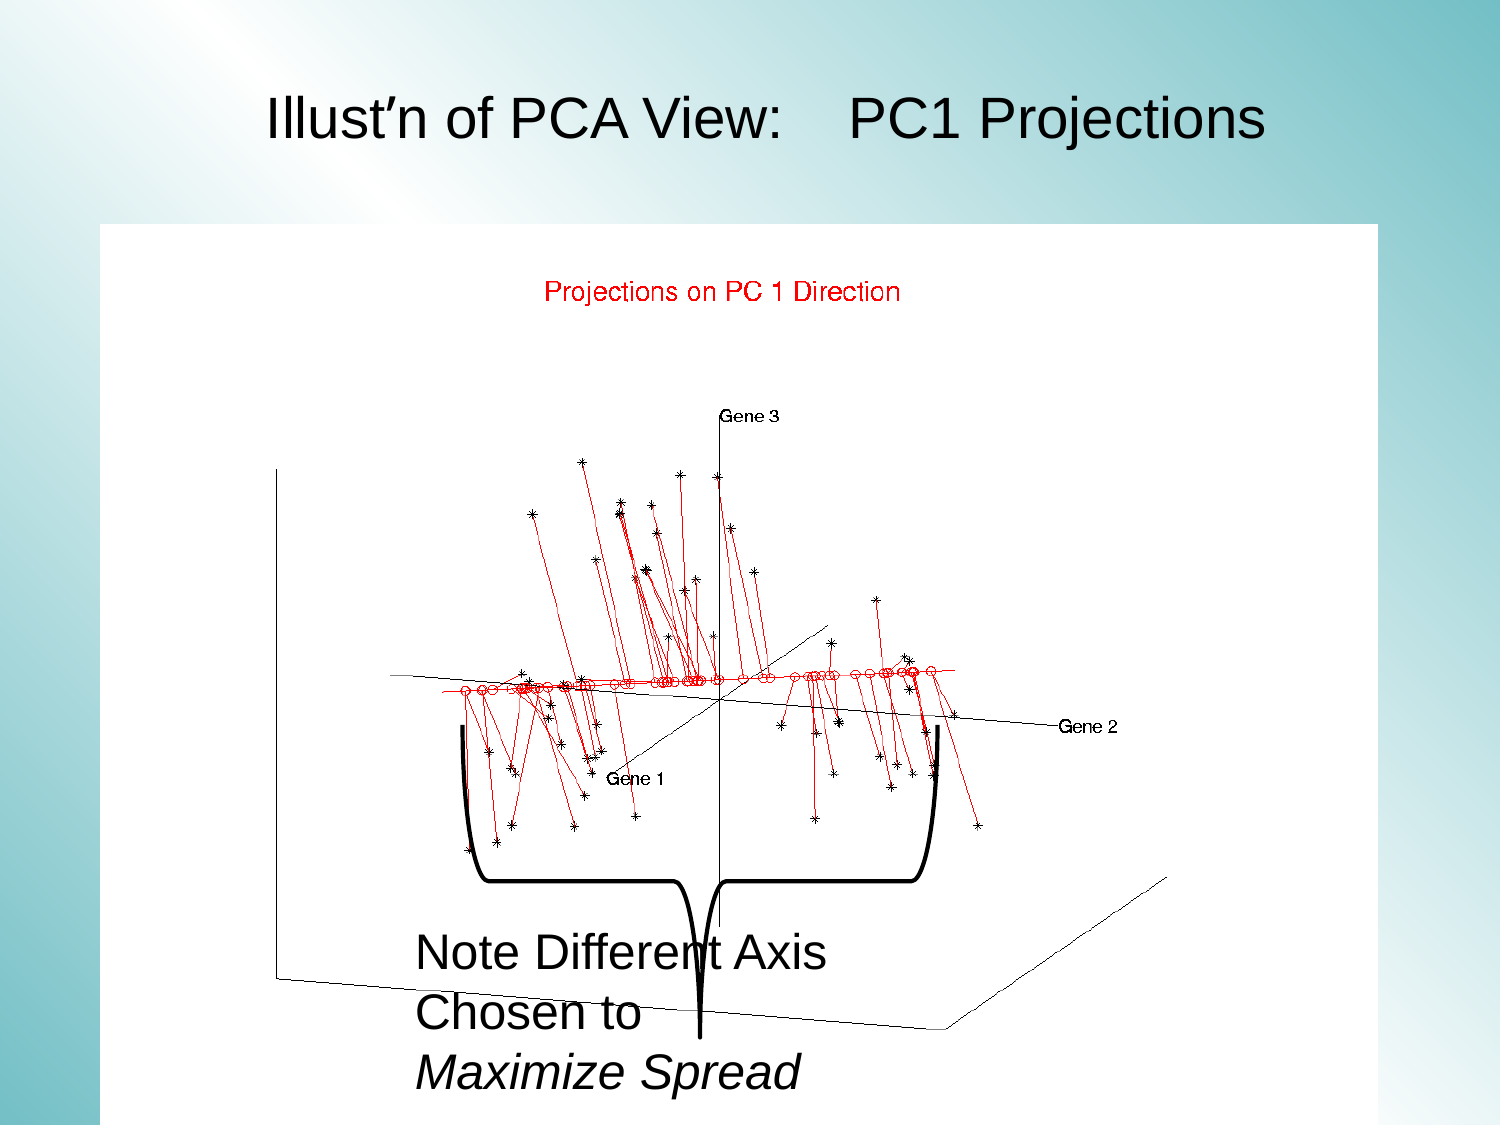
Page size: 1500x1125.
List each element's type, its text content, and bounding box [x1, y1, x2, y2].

title Illust’n of PCA View: PC1 Projections [99, 75, 1450, 156]
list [99, 224, 1378, 1125]
